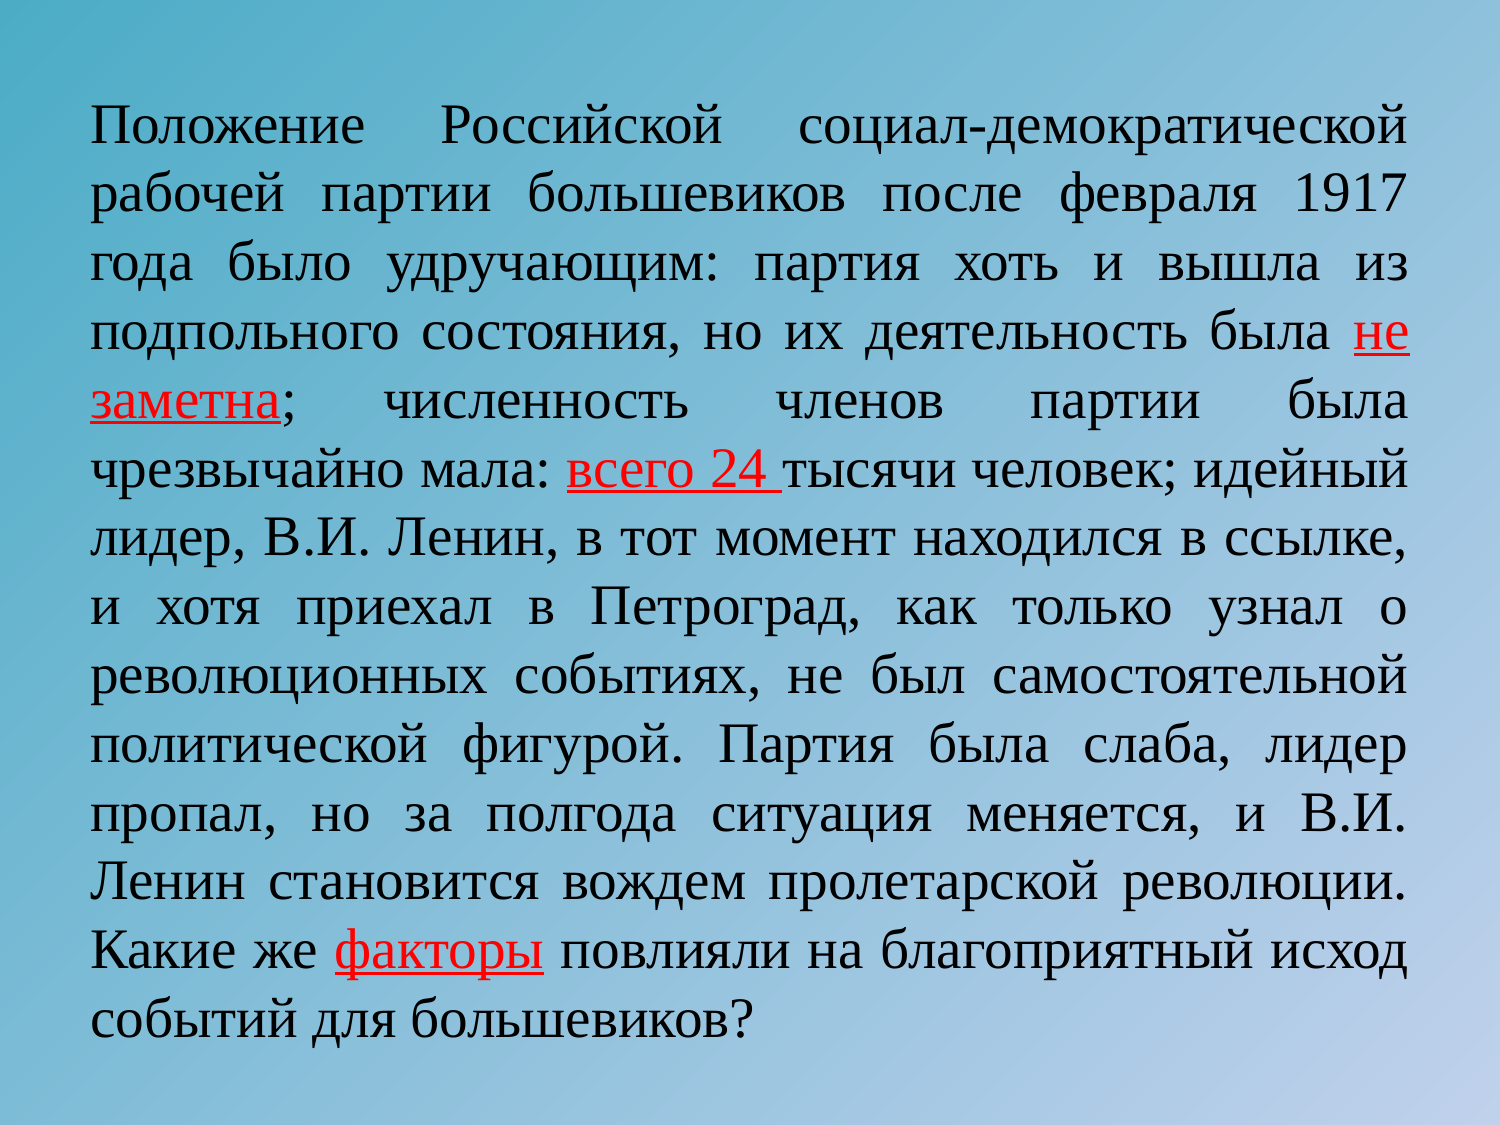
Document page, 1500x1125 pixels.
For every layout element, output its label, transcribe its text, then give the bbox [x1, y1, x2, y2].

list Положение Российской социал-демократической рабочей партии большевиков после февраля 1917 года было удручающим: партия хоть и вышла из подпольного состояния, но их деятельность была не заметна; численность членов партии была чрезвычайно мала: всего 24 тысячи человек; идейный лидер, В.И. Ленин, в тот момент находился в ссылке, и хотя приехал в Петроград, как только узнал о революционных событиях, не был самостоятельной политической фигурой. Партия была слаба, лидер пропал, но за полгода ситуация меняется, и В.И. Ленин становится вождем пролетарской революции. Какие же факторы повлияли на благоприятный исход событий для большевиков? [75, 78, 1425, 1083]
